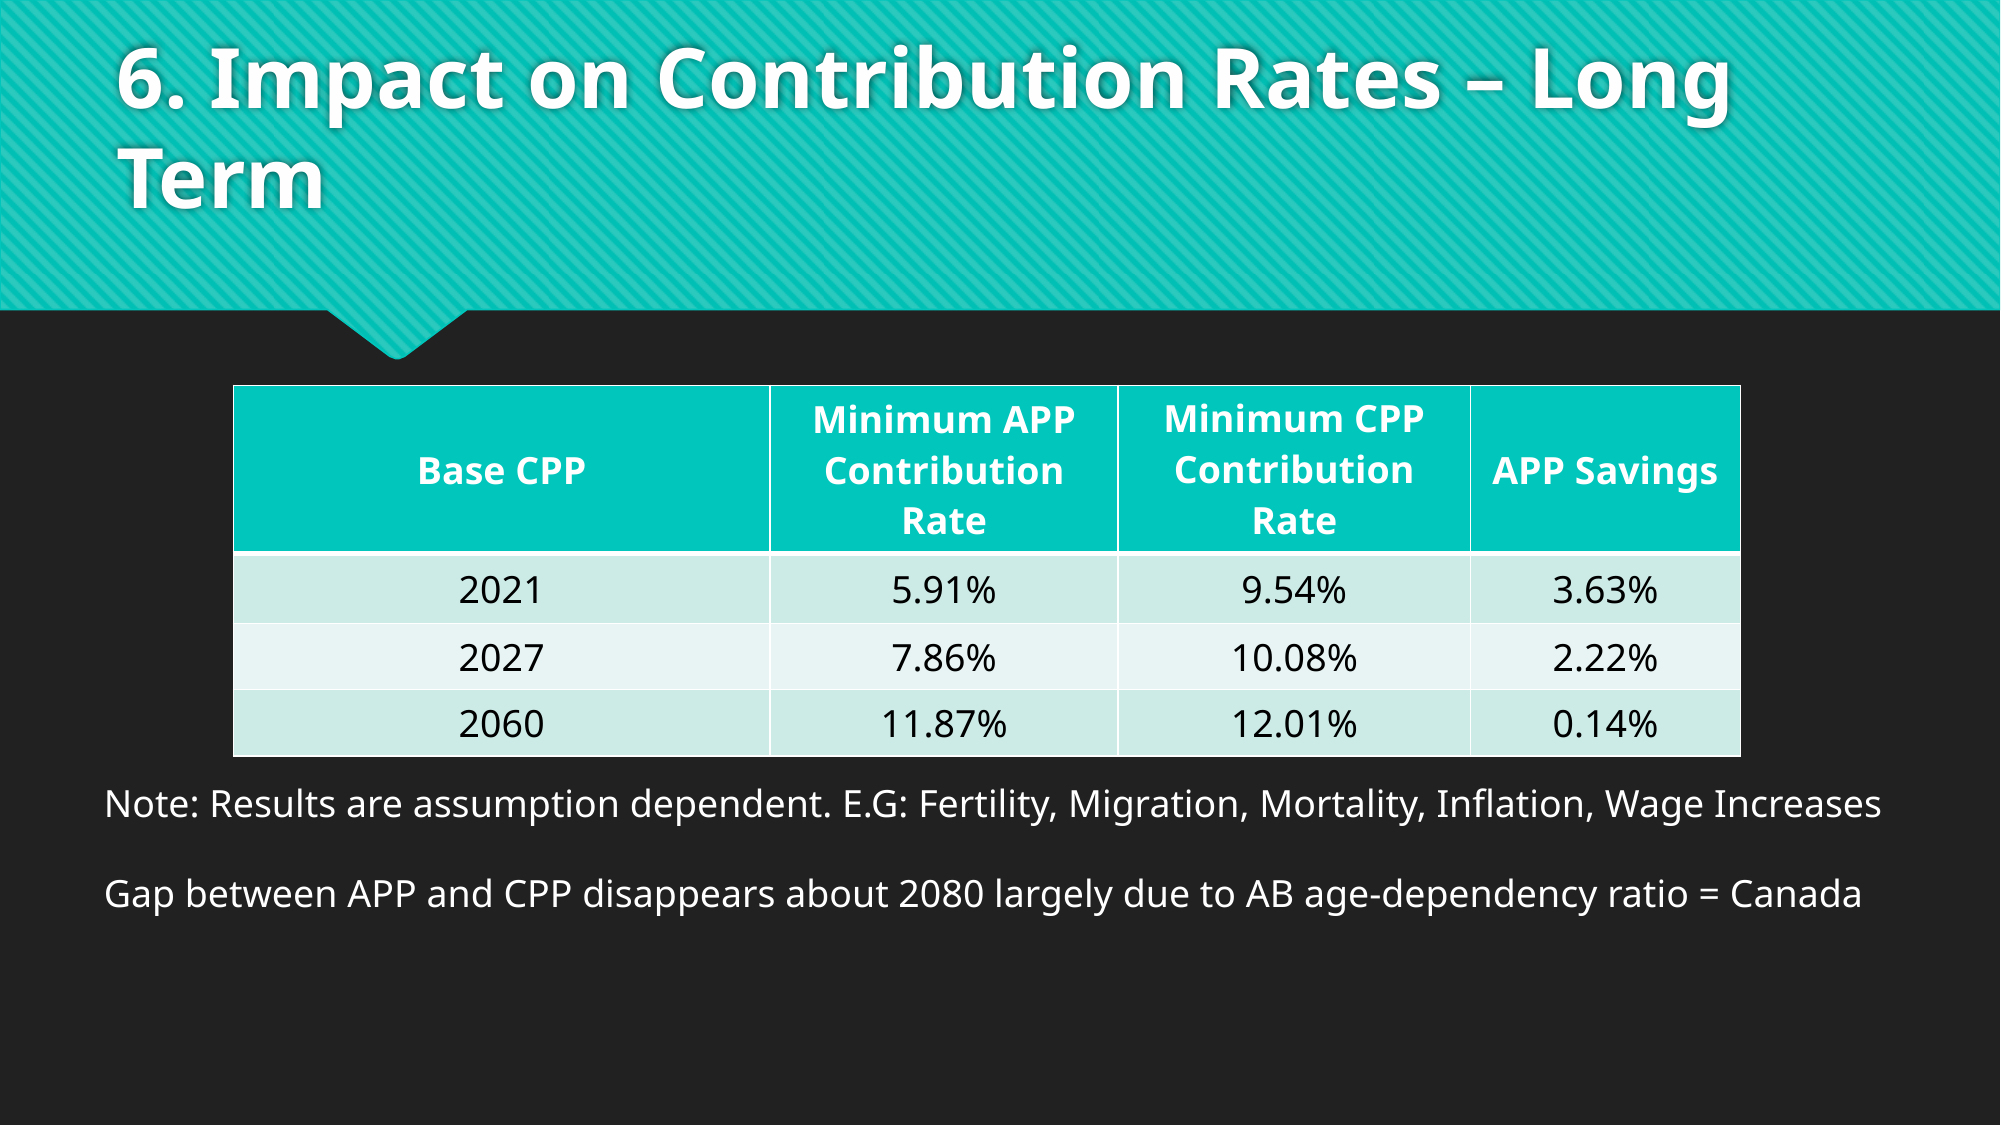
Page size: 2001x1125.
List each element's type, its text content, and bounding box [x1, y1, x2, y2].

table_header APP Savings [1471, 386, 1740, 551]
table_cell 2021 [234, 556, 769, 623]
table_cell 7.86% [771, 624, 1117, 689]
text_box Note: Results are assumption dependent. E.G: Fertility, Migration, Mortality, Inflation, Wage Increases Gap between APP and CPP disappears about 2080 largely due to AB age-dependency ratio = Canada [89, 772, 1932, 923]
table_header Minimum CPP Contribution Rate [1119, 386, 1470, 551]
table_cell 9.54% [1119, 556, 1470, 623]
title 6. Impact on Contribution Rates – Long Term [101, 73, 1915, 233]
table_cell 10.08% [1119, 624, 1470, 689]
table_cell 2027 [234, 624, 769, 689]
table_cell 3.63% [1471, 556, 1740, 623]
table_cell 2.22% [1471, 624, 1740, 689]
table_cell 0.14% [1471, 690, 1740, 755]
table_cell 2060 [234, 690, 769, 755]
table_header Base CPP [234, 386, 769, 551]
table_cell 11.87% [771, 690, 1117, 755]
table_cell 5.91% [771, 556, 1117, 623]
table_header Minimum APP Contribution Rate [771, 386, 1117, 551]
table_cell 12.01% [1119, 690, 1470, 755]
